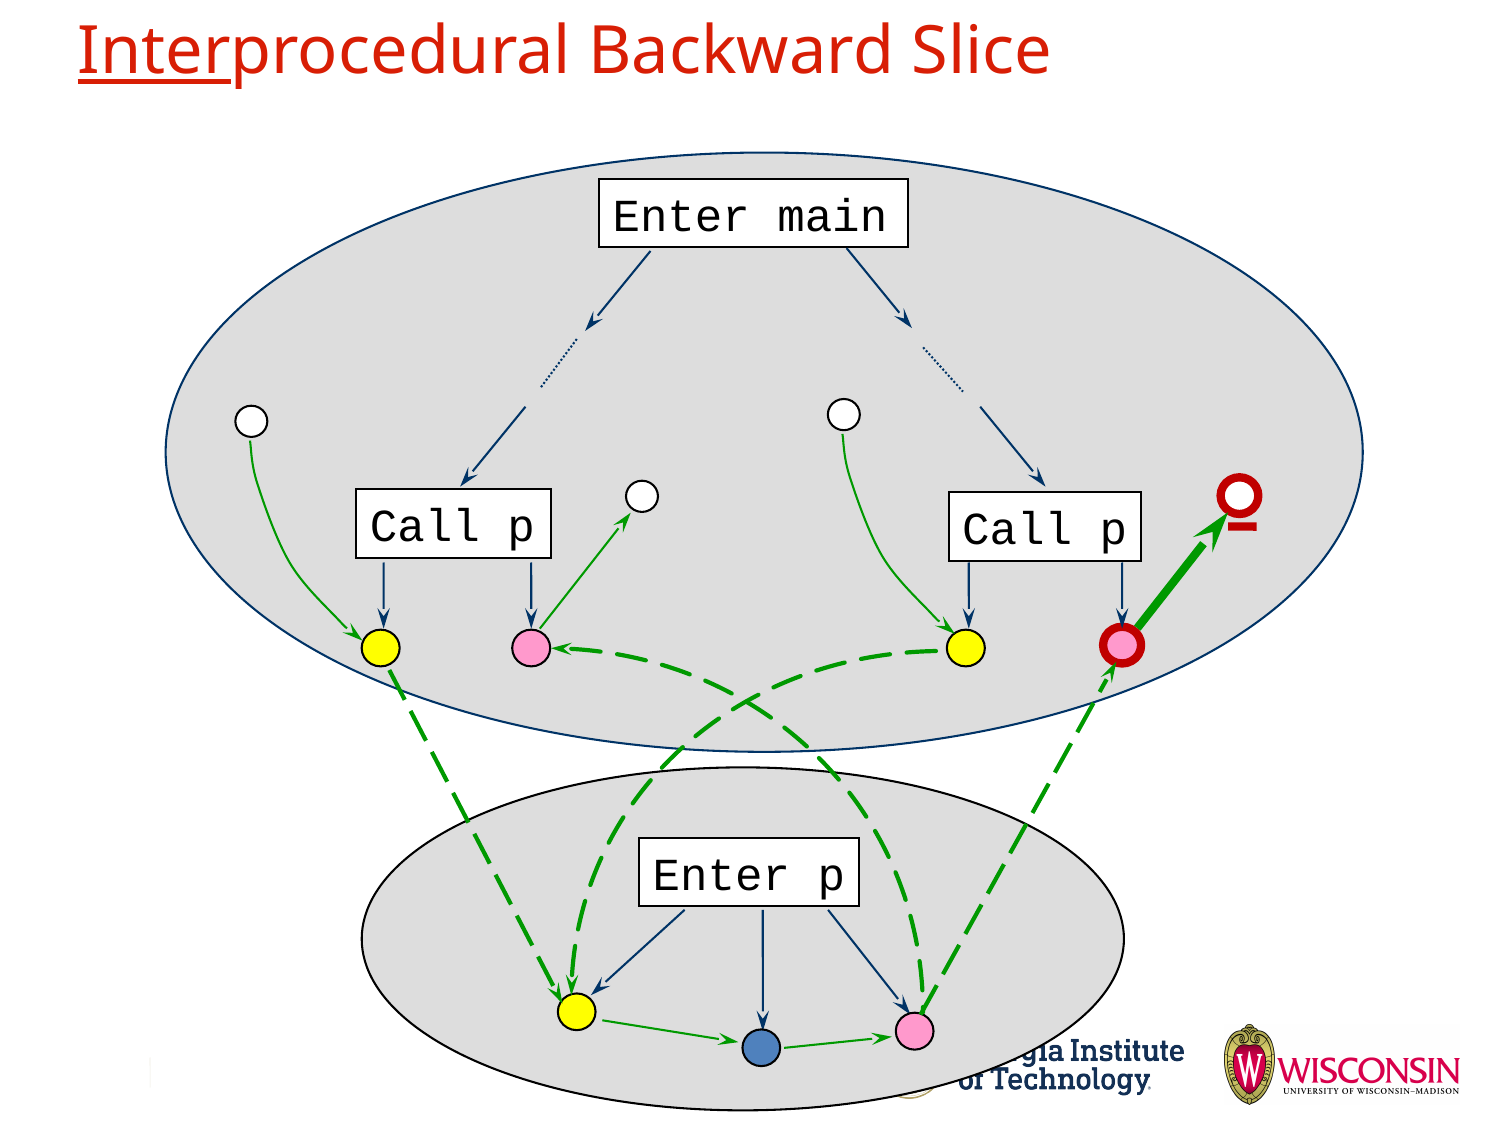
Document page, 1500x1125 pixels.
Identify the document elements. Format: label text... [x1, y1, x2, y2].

text_box Enter main [598, 178, 908, 248]
text_box [1027, 466, 1046, 487]
text_box [1115, 607, 1129, 629]
text_box [1100, 661, 1117, 683]
text_box [625, 480, 658, 512]
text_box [827, 398, 956, 635]
text_box [377, 607, 390, 629]
text_box [361, 791, 1124, 1111]
text_box [894, 308, 912, 329]
text_box [1103, 626, 1142, 664]
text_box [613, 512, 631, 533]
text_box [1210, 512, 1229, 533]
text_box [558, 1013, 596, 1031]
text_box [361, 629, 400, 667]
text_box [870, 1032, 892, 1045]
title Interprocedural Backward Slice [64, 0, 1444, 145]
text_box [547, 982, 563, 1004]
text_box [717, 1032, 739, 1045]
text_box [946, 629, 985, 667]
text_box Call p [960, 492, 1141, 561]
text_box [962, 607, 976, 629]
text_box [585, 311, 604, 331]
text_box [757, 1013, 769, 1029]
text_box [512, 629, 551, 667]
text_box [460, 466, 478, 487]
text_box [895, 1013, 934, 1050]
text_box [235, 405, 363, 641]
text_box [1220, 477, 1259, 515]
picture [1224, 1024, 1460, 1105]
picture [862, 1024, 1196, 1104]
text_box [165, 152, 1363, 738]
text_box Call p [367, 489, 552, 558]
text_box [525, 607, 538, 629]
text_box [746, 650, 944, 996]
text_box [742, 1029, 781, 1067]
text_box [548, 642, 924, 1013]
